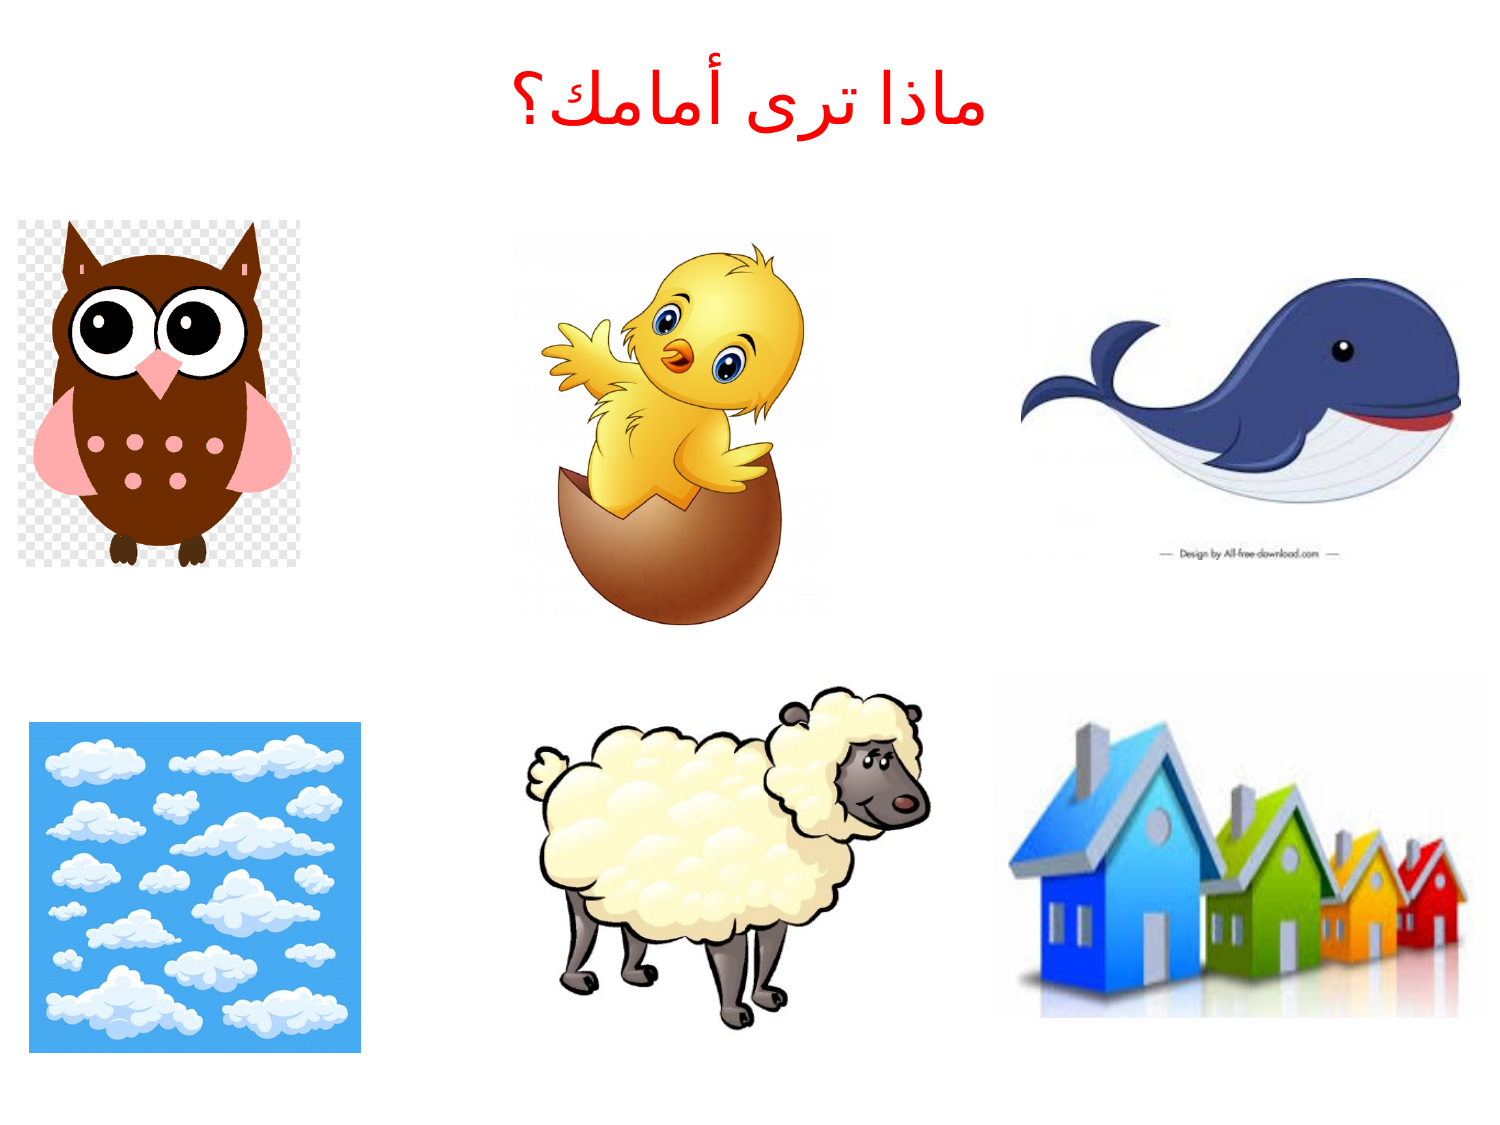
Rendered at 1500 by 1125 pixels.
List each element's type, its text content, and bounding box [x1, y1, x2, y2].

picture [1021, 277, 1461, 560]
picture [508, 671, 947, 1042]
picture [993, 674, 1489, 1018]
picture [17, 219, 301, 568]
title ماذا ترى أمامك؟ [75, 45, 1425, 233]
picture [513, 231, 833, 637]
picture [29, 721, 361, 1054]
